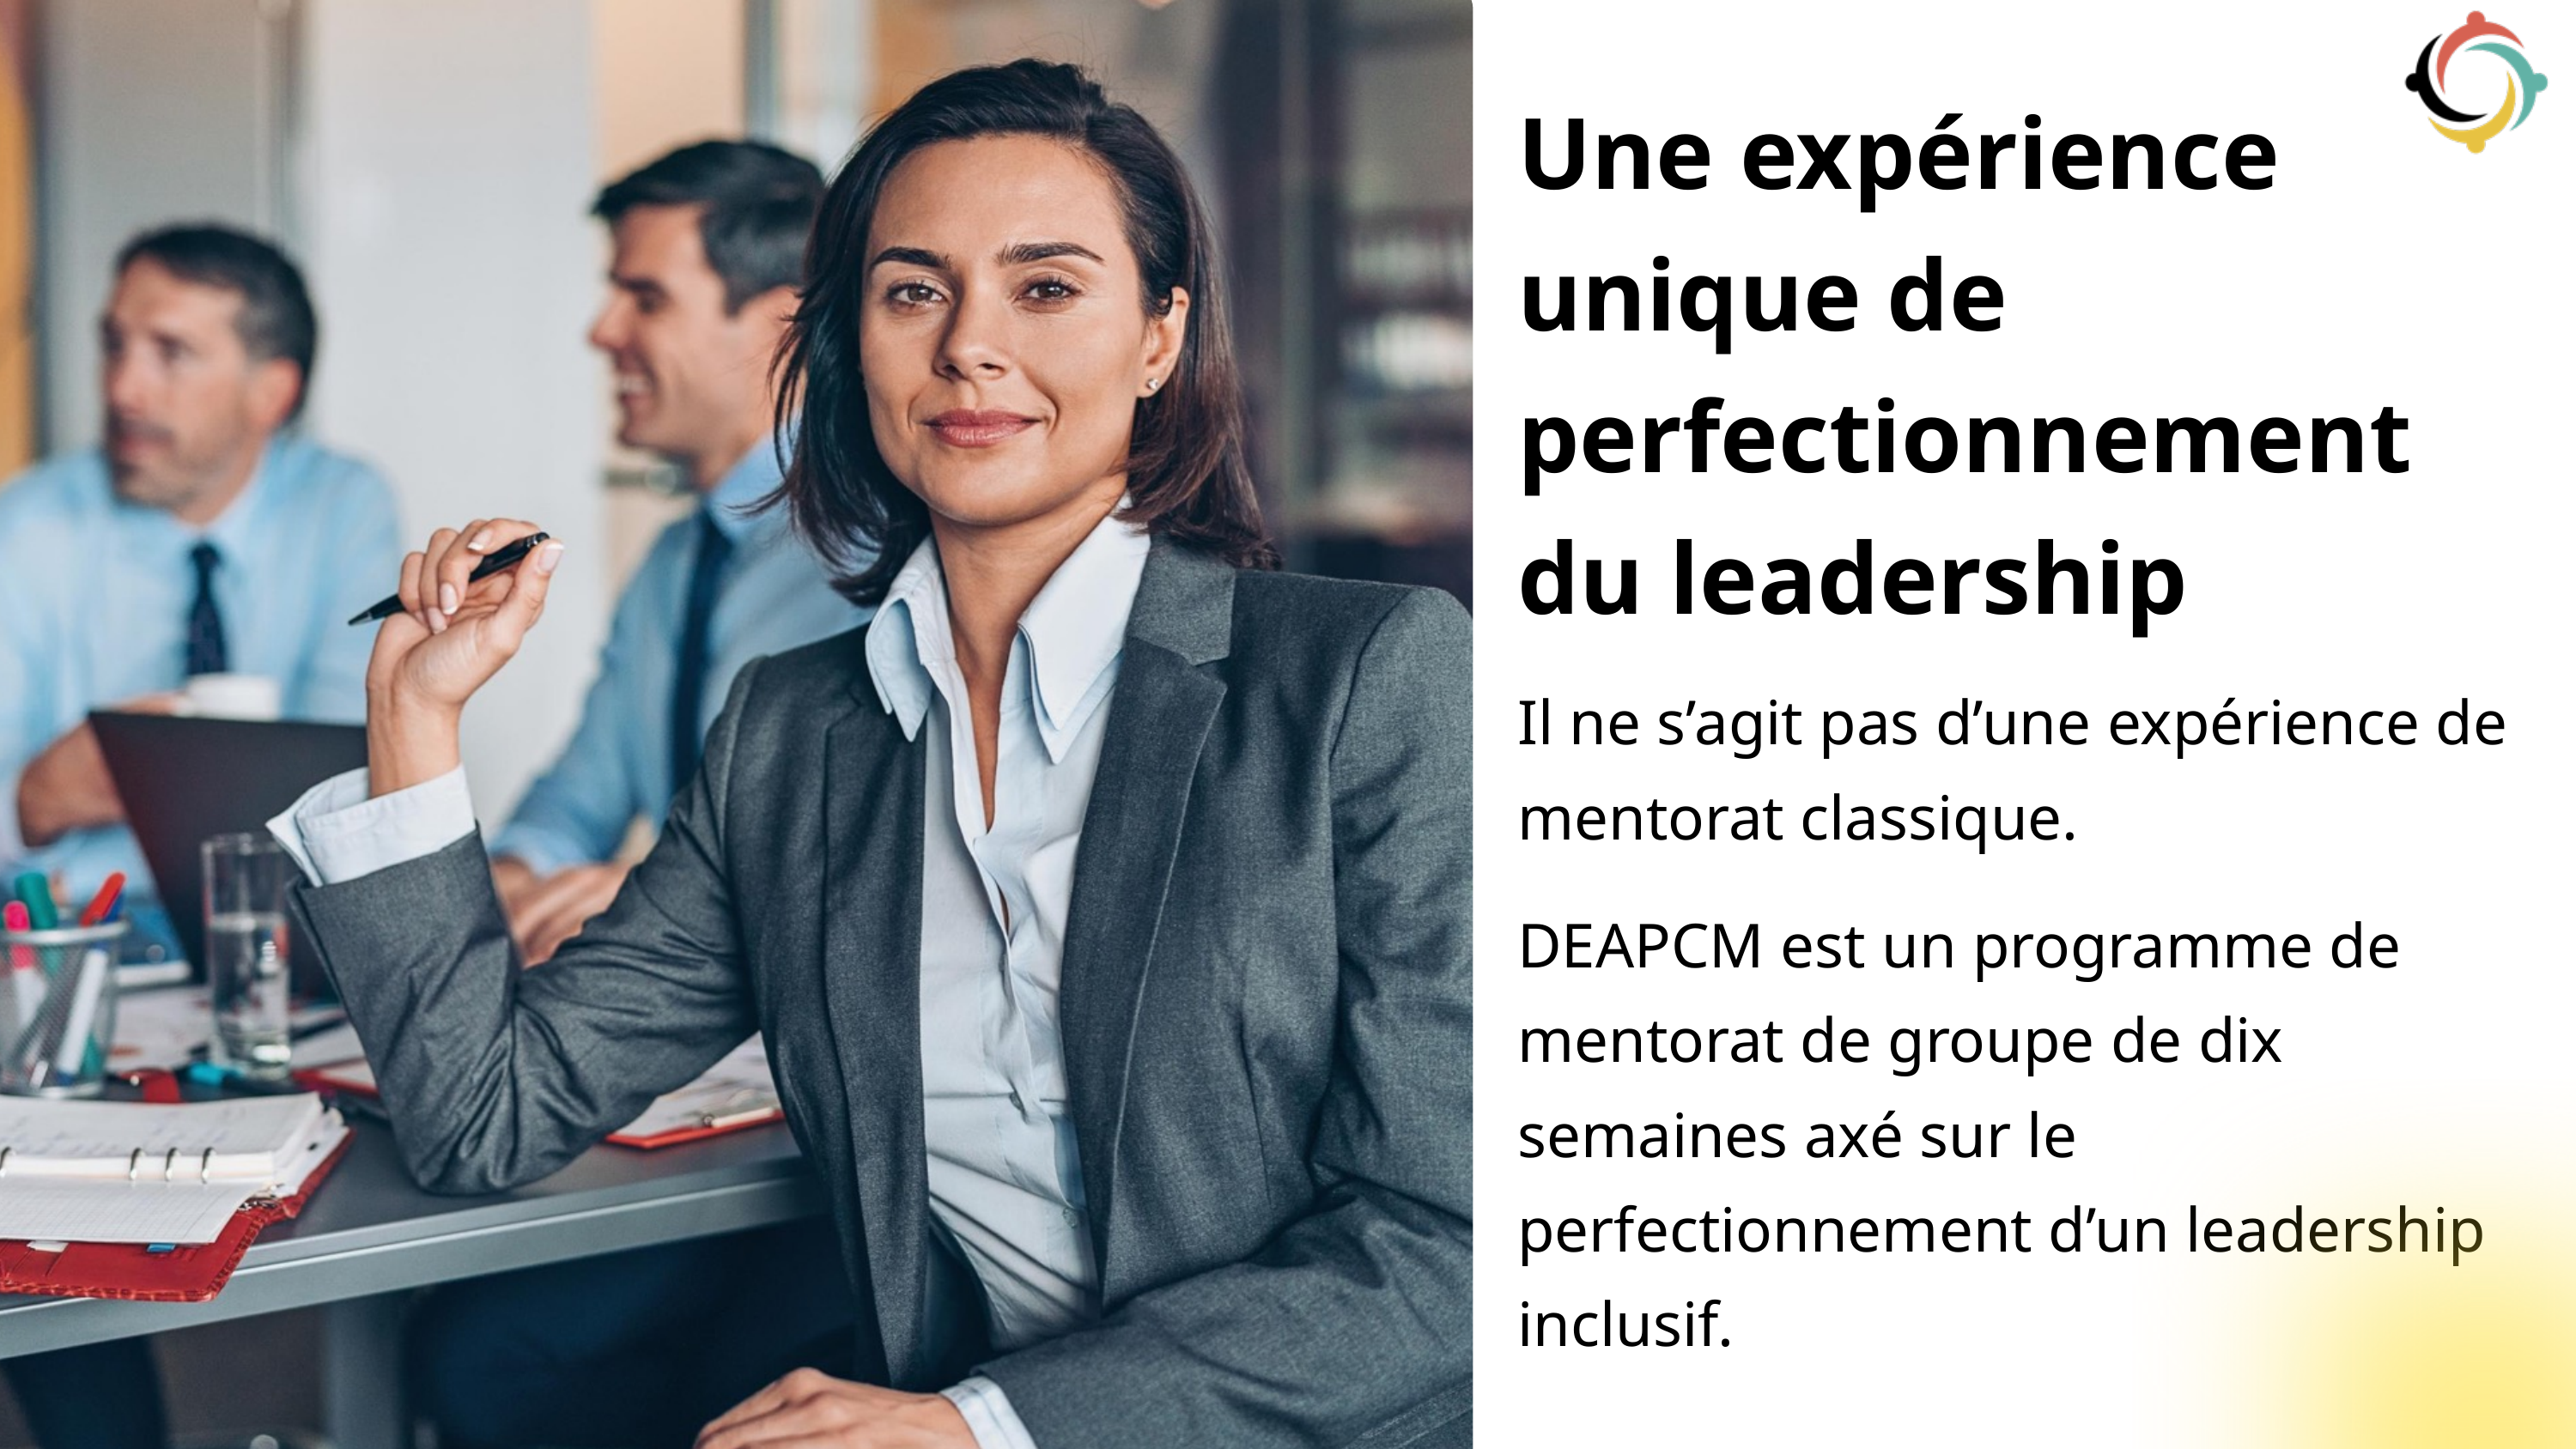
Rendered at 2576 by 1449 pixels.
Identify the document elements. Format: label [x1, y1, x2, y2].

text_box [1517, 67, 2545, 1345]
text_box [0, 0, 1473, 1449]
text_box [2376, 0, 2576, 167]
text_box [2132, 1079, 2576, 1449]
